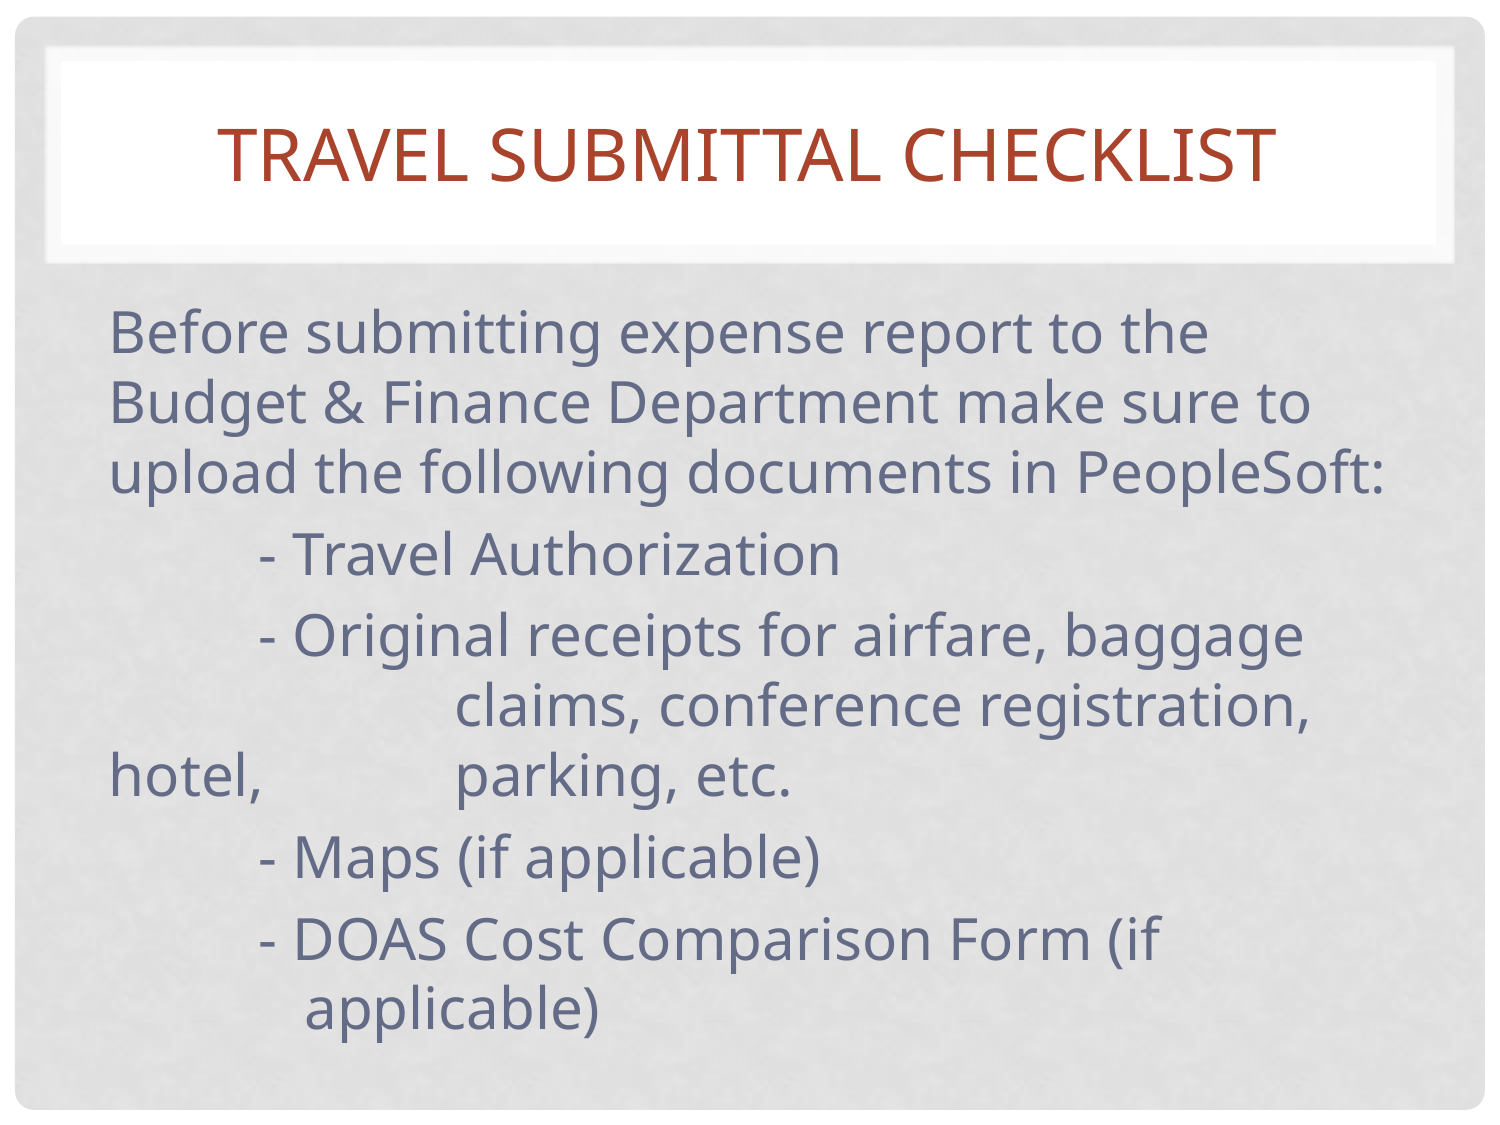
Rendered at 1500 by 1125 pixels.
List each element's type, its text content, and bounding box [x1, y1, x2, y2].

title Travel submittal checklist [69, 66, 1425, 238]
list Before submitting expense report to the Budget & Finance Department make sure to upload the following documents in PeopleSoft: - Travel Authorization - Original receipts for airfare, baggage claims, conference registration, hotel, parking, etc. - Maps (if applicable) - DOAS Cost Comparison Form (if applicable) [75, 287, 1425, 1075]
